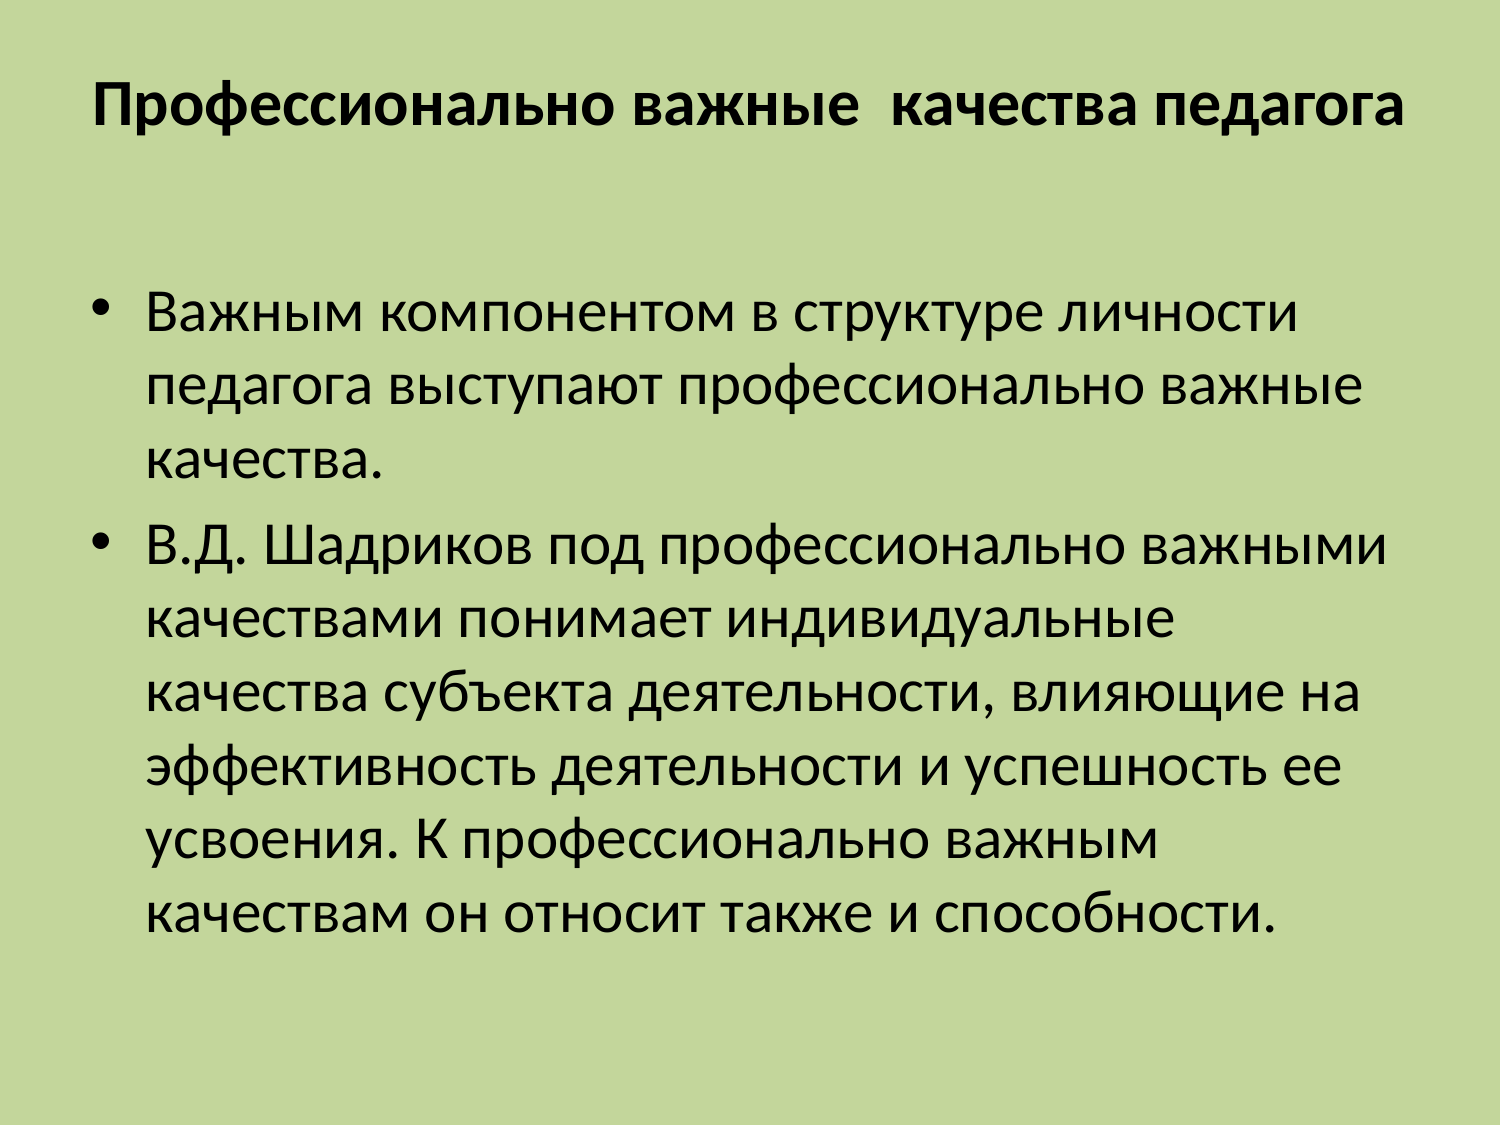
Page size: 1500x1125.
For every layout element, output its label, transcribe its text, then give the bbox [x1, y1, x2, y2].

list Важным компонентом в структуре личности педагога выступают профессионально важные качества. В.Д. Шадриков под профессионально важными качествами понимает индивидуальные качества субъекта деятельности, влияющие на эффективность деятельности и успешность ее усвоения. К профессионально важным качествам он относит также и способности. [75, 262, 1425, 1005]
title Профессионально важные качества педагога [75, 45, 1425, 233]
